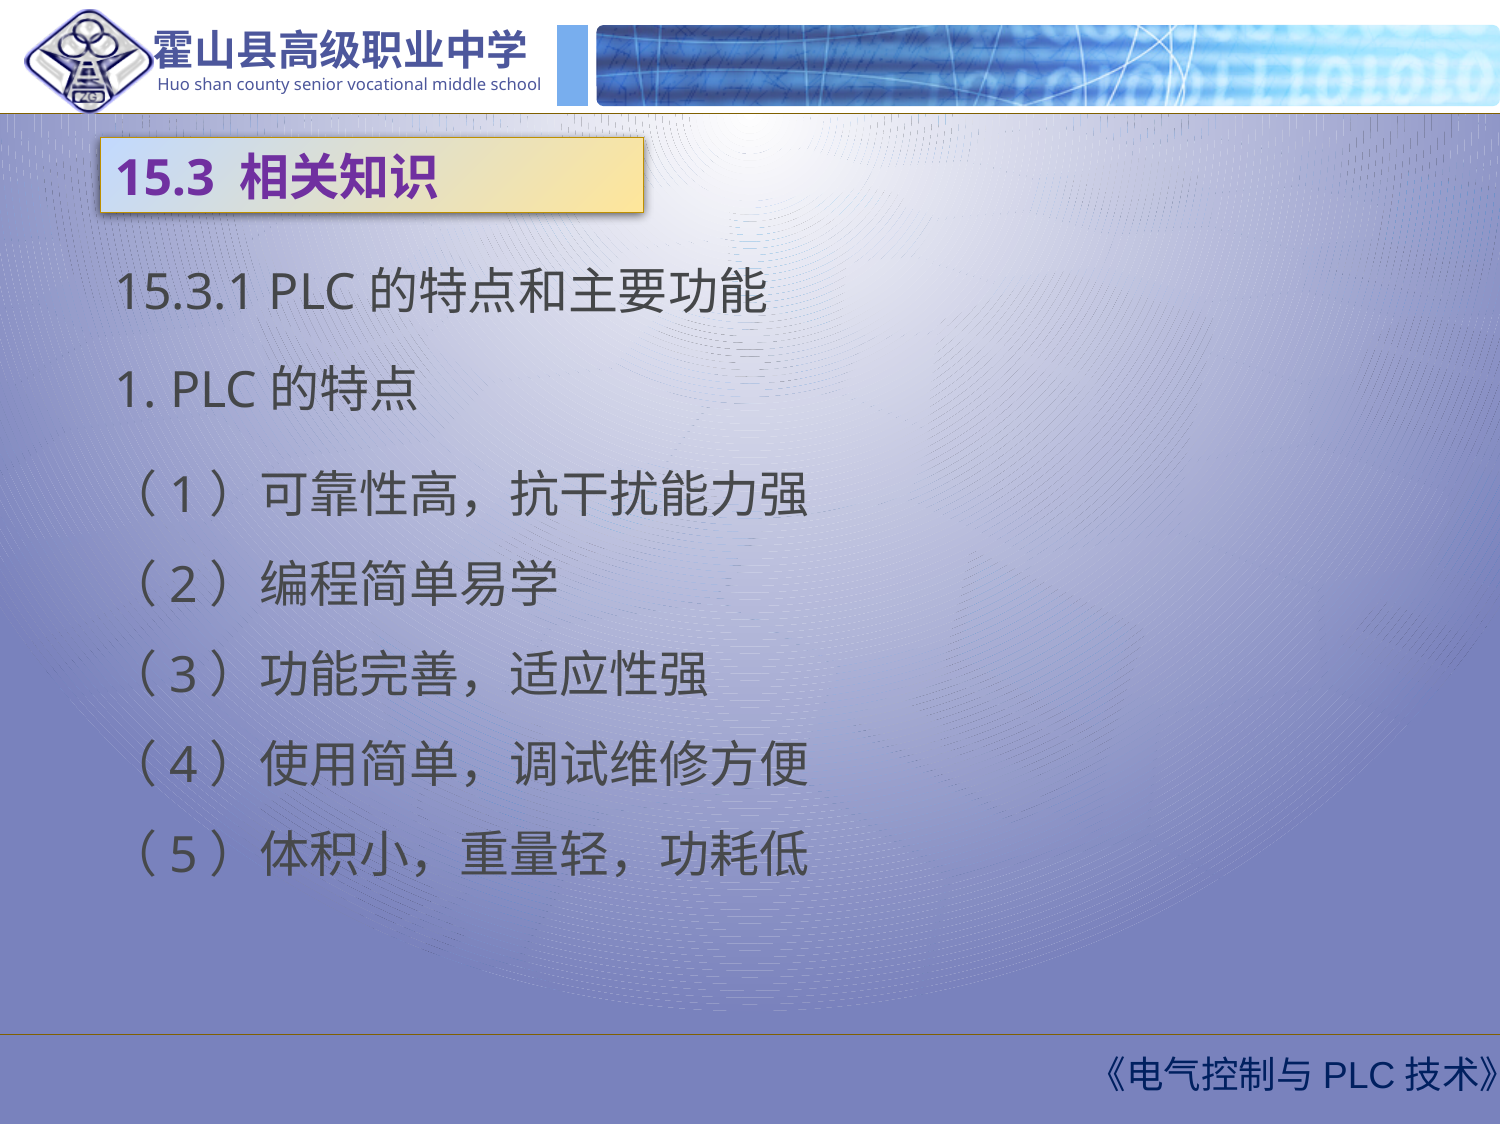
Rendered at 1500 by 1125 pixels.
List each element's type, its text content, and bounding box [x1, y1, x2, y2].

text_box 15.3 相关知识 [100, 137, 644, 213]
text_box （1）可靠性高，抗干扰能力强 （2）编程简单易学 （3）功能完善，适应性强 （4）使用简单，调试维修方便 （5）体积小，重量轻，功耗低 [92, 425, 825, 891]
picture [596, 24, 1500, 107]
text_box 1. PLC的特点 [100, 349, 786, 425]
picture [24, 8, 154, 114]
text_box 15.3.1 PLC的特点和主要功能 [100, 251, 786, 327]
